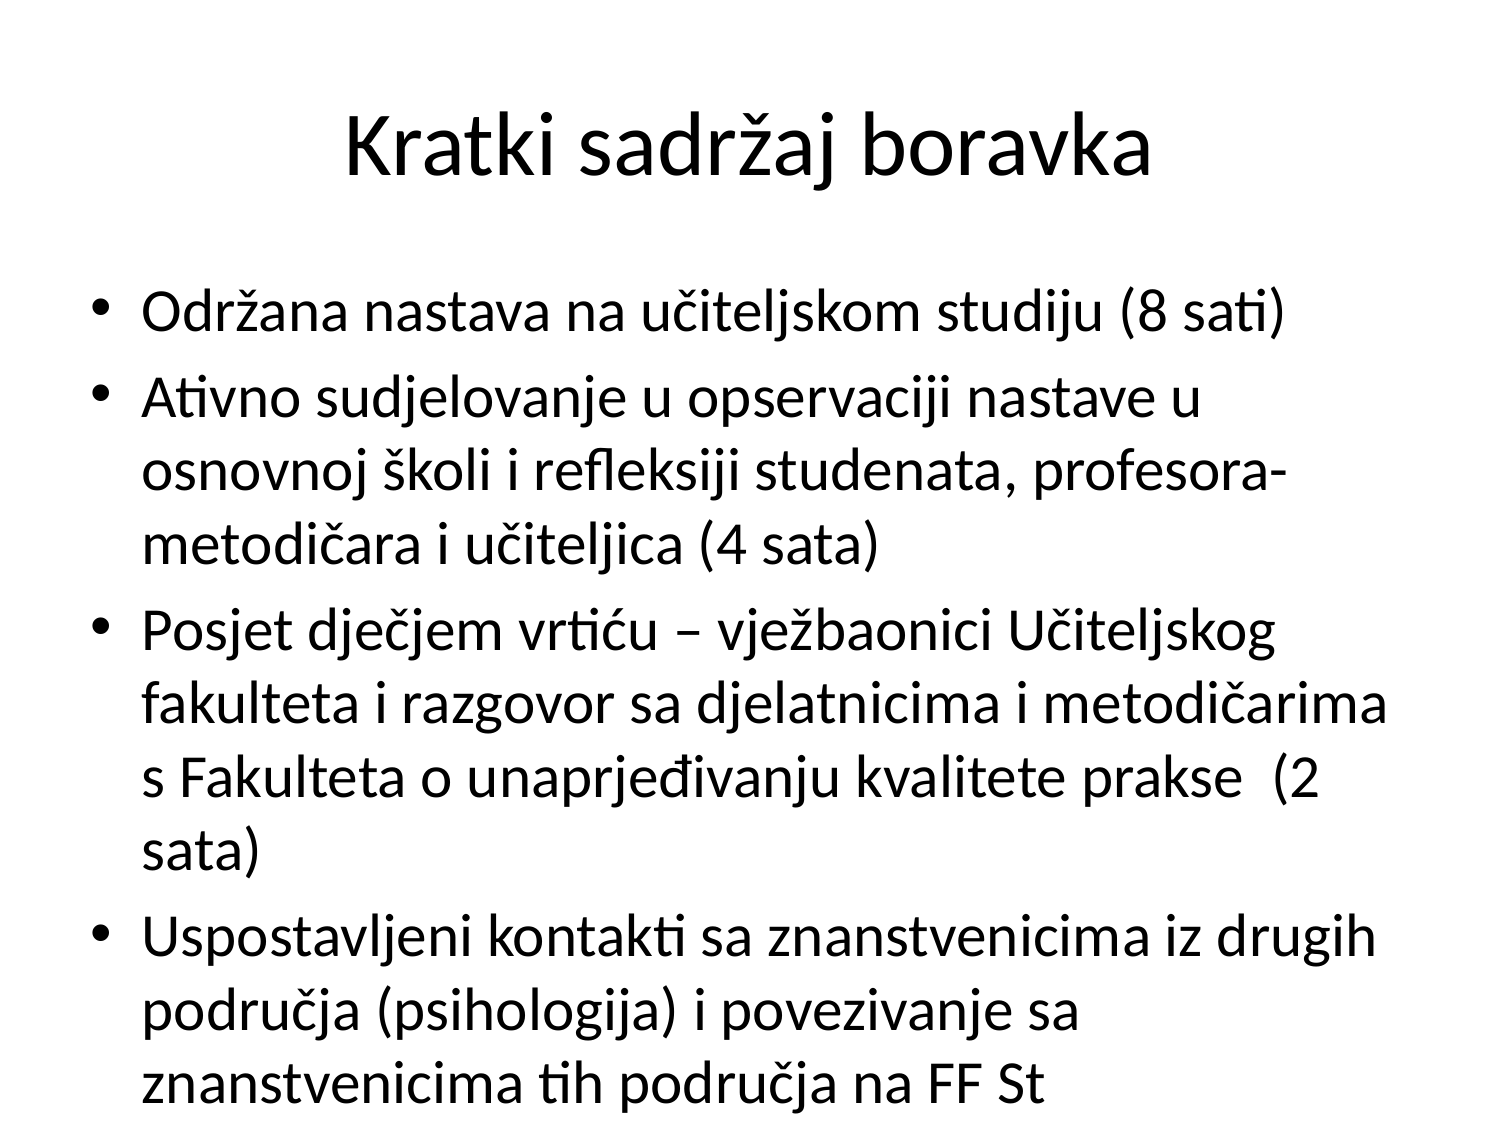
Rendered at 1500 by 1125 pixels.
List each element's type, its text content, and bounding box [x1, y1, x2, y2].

title Kratki sadržaj boravka [75, 45, 1425, 233]
list Održana nastava na učiteljskom studiju (8 sati) Ativno sudjelovanje u opservaciji nastave u osnovnoj školi i refleksiji studenata, profesora-metodičara i učiteljica (4 sata) Posjet dječjem vrtiću – vježbaonici Učiteljskog fakulteta i razgovor sa djelatnicima i metodičarima s Fakulteta o unaprjeđivanju kvalitete prakse (2 sata) Uspostavljeni kontakti sa znanstvenicima iz drugih područja (psihologija) i povezivanje sa znanstvenicima tih područja na FF St [75, 262, 1425, 1125]
